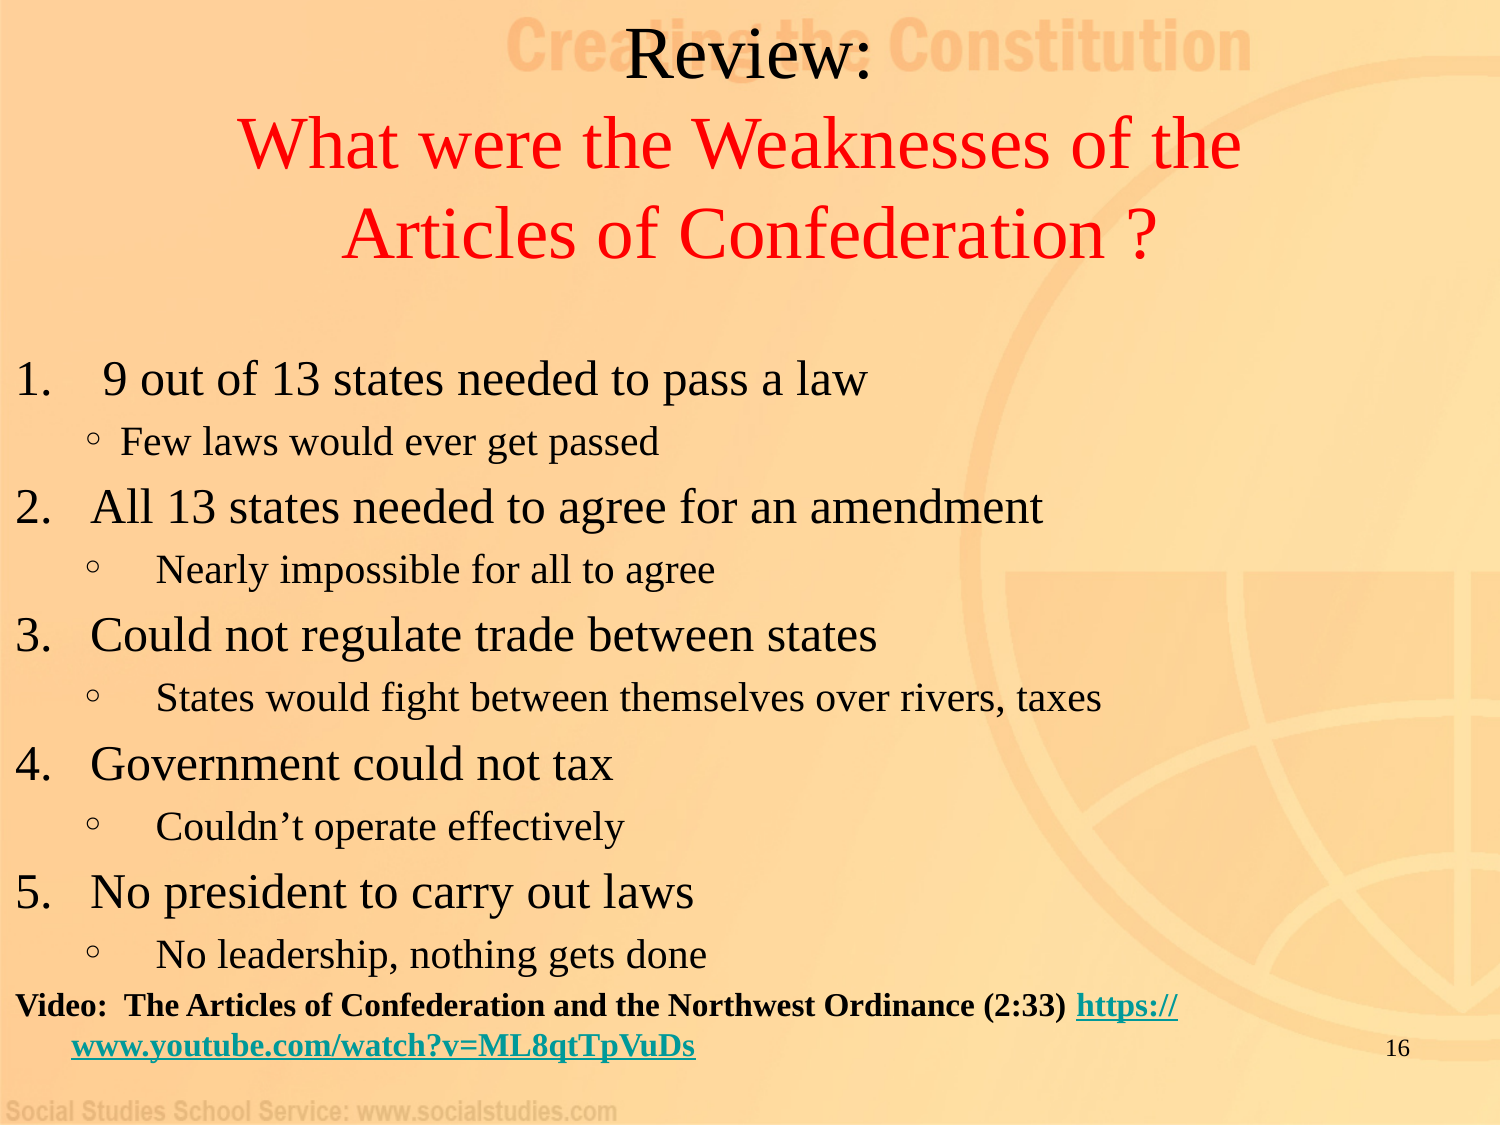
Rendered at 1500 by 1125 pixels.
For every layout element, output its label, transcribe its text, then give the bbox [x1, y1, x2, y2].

picture [0, 0, 1500, 337]
list 9 out of 13 states needed to pass a law Few laws would ever get passed All 13 states needed to agree for an amendment Nearly impossible for all to agree Could not regulate trade between states States would fight between themselves over rivers, taxes Government could not tax Couldn’t operate effectively No president to carry out laws No leadership, nothing gets done Video: The Articles of Confederation and the Northwest Ordinance (2:33) https://www.youtube.com/watch?v=ML8qtTpVuDs [0, 337, 1500, 1125]
slide_number 16 [1074, 1024, 1426, 1103]
title Review: What were the Weaknesses of the Articles of Confederation ? [74, 44, 1426, 233]
